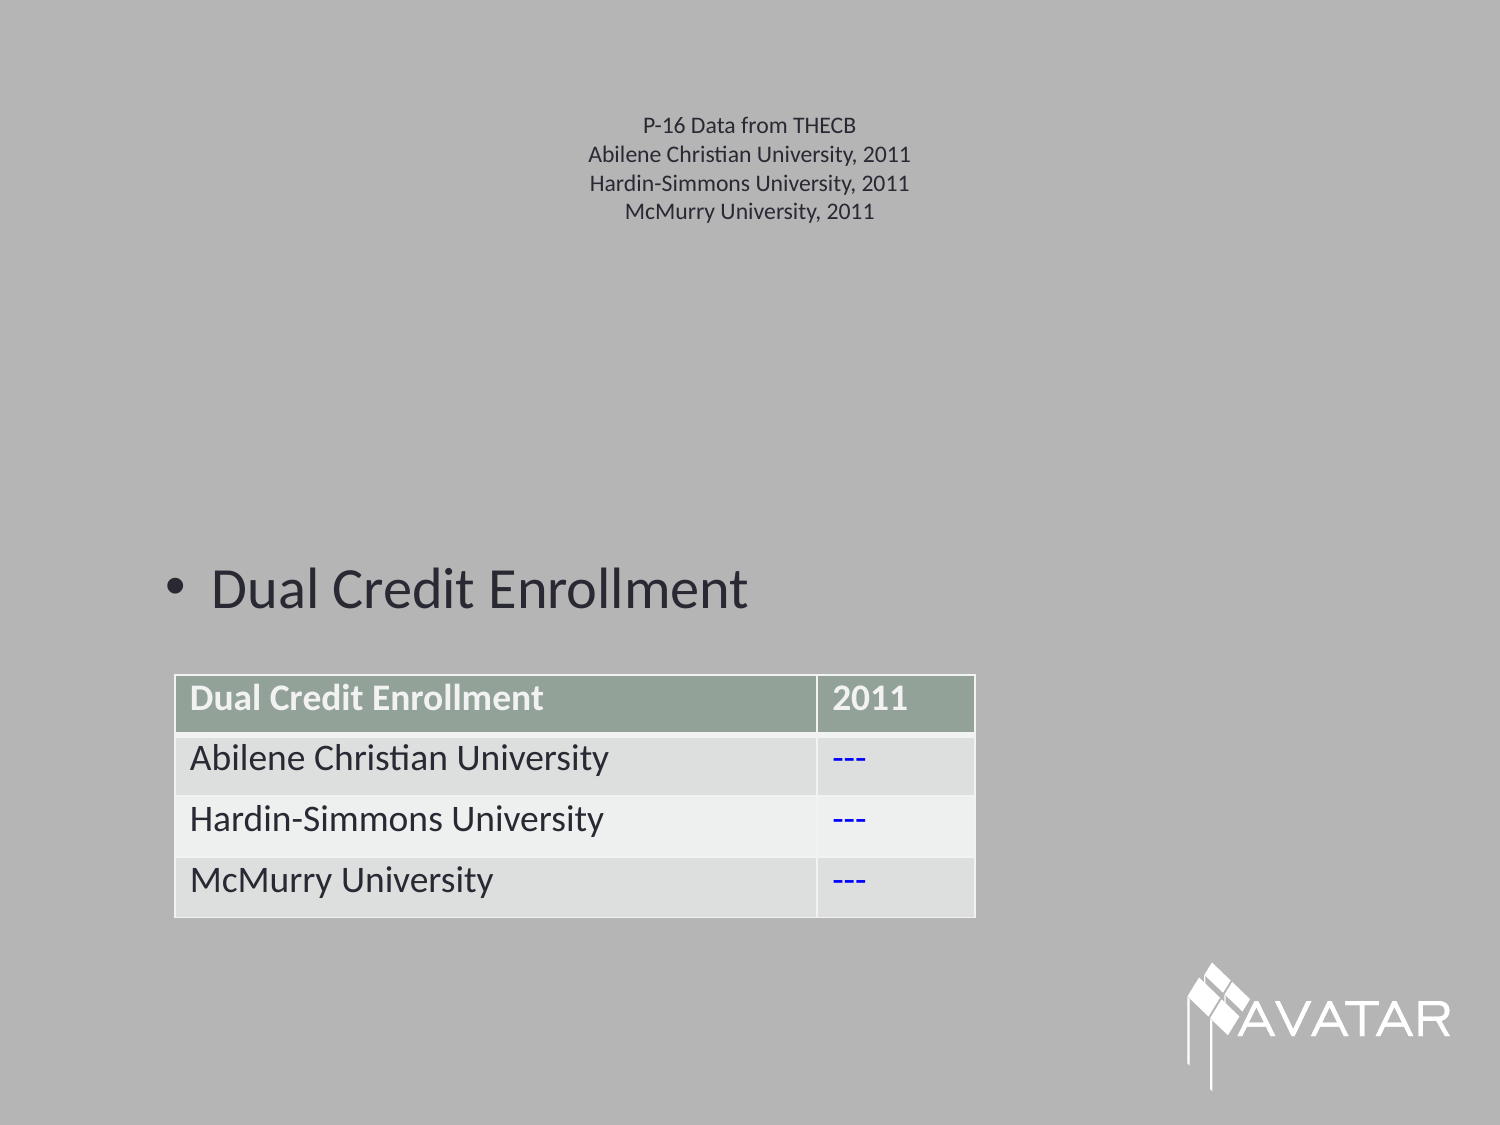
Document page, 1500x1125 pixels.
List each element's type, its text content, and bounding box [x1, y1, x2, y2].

table_header Dual Credit Enrollment [176, 676, 816, 732]
table_cell --- [818, 797, 974, 856]
list Dual Credit Enrollment [75, 262, 1425, 1005]
table_cell Hardin-Simmons University [176, 797, 816, 856]
table_cell McMurry University [176, 858, 816, 917]
table_cell --- [818, 858, 974, 917]
table_cell --- [818, 738, 974, 795]
title P-16 Data from THECB Abilene Christian University, 2011 Hardin-Simmons University, 2011 McMurry University, 2011 [75, 45, 1425, 233]
table_cell Abilene Christian University [176, 738, 816, 795]
table_header 2011 [818, 676, 974, 732]
